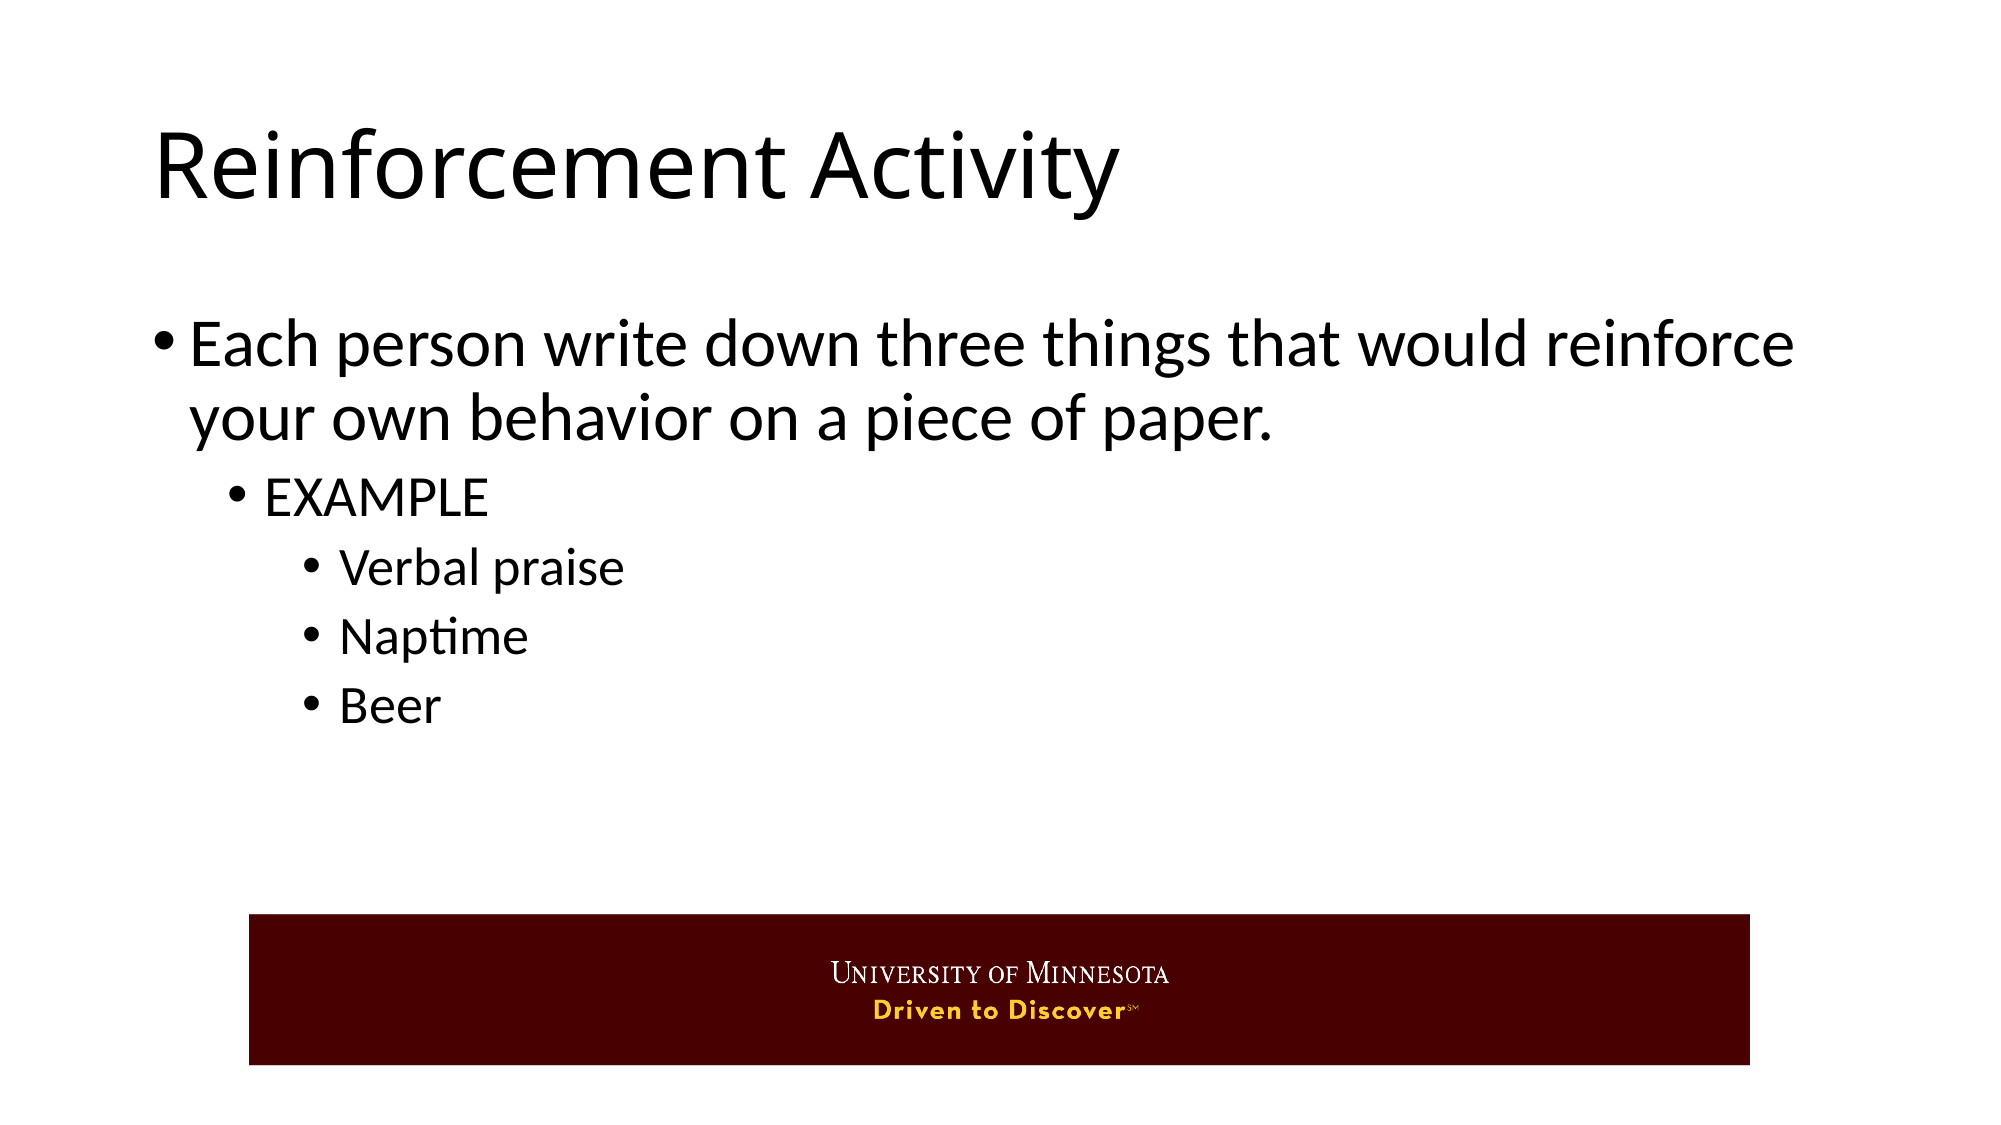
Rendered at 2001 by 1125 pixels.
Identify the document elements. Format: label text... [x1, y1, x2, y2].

title Reinforcement Activity [137, 59, 1863, 278]
picture [249, 914, 1750, 1066]
list Each person write down three things that would reinforce your own behavior on a piece of paper. EXAMPLE Verbal praise Naptime Beer [137, 299, 1863, 1014]
